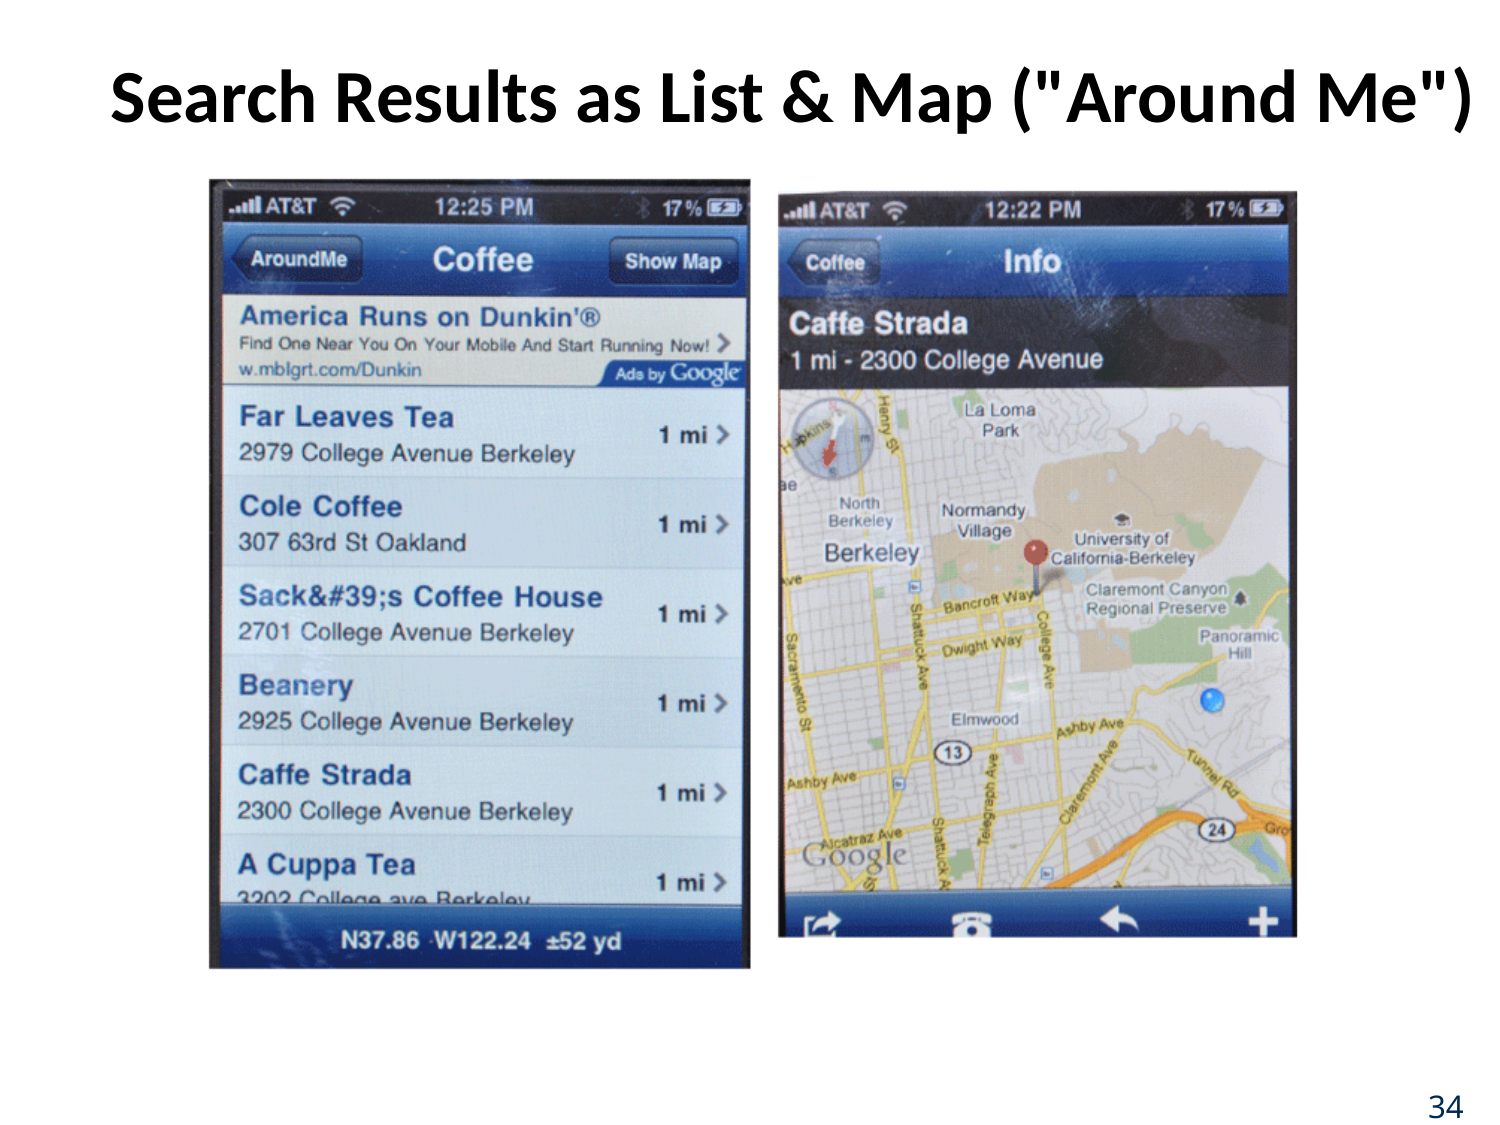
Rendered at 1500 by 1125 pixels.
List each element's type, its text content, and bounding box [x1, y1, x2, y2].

text_box 34 [1438, 1081, 1454, 1119]
picture [193, 146, 1342, 1007]
title Search Results as List & Map ("Around Me") [87, 0, 1500, 196]
